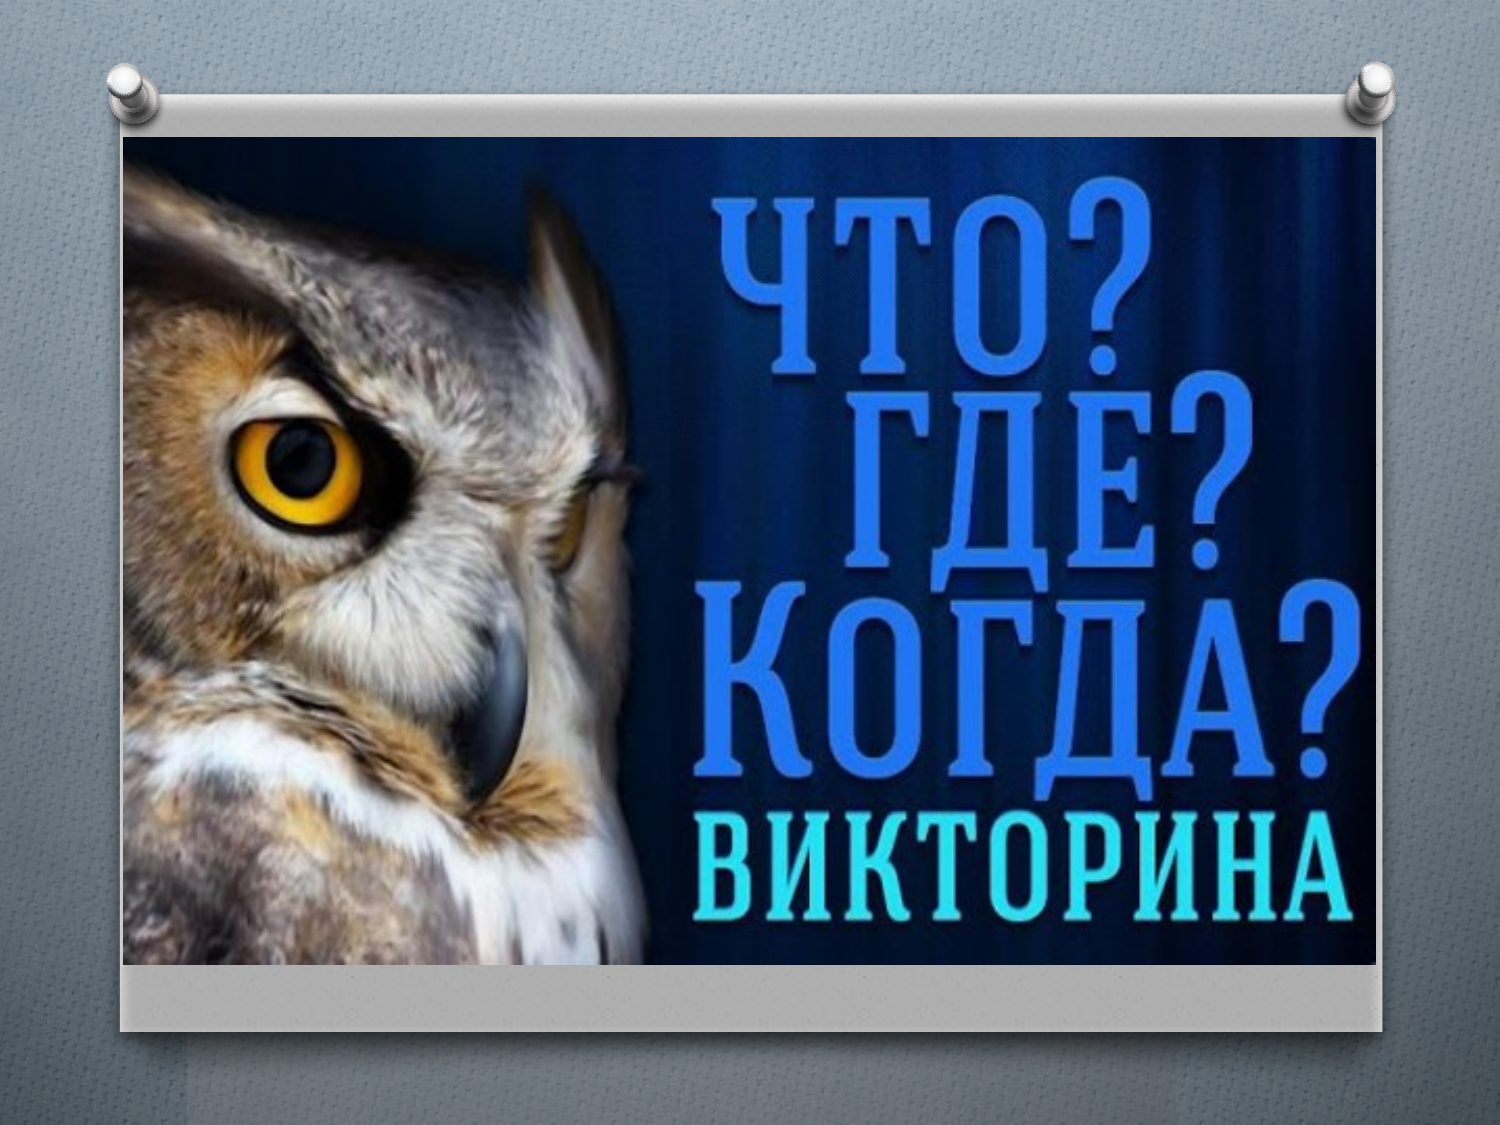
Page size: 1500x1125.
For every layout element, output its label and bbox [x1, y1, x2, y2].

picture [75, 29, 198, 137]
list [123, 136, 1377, 965]
picture [1317, 35, 1439, 146]
